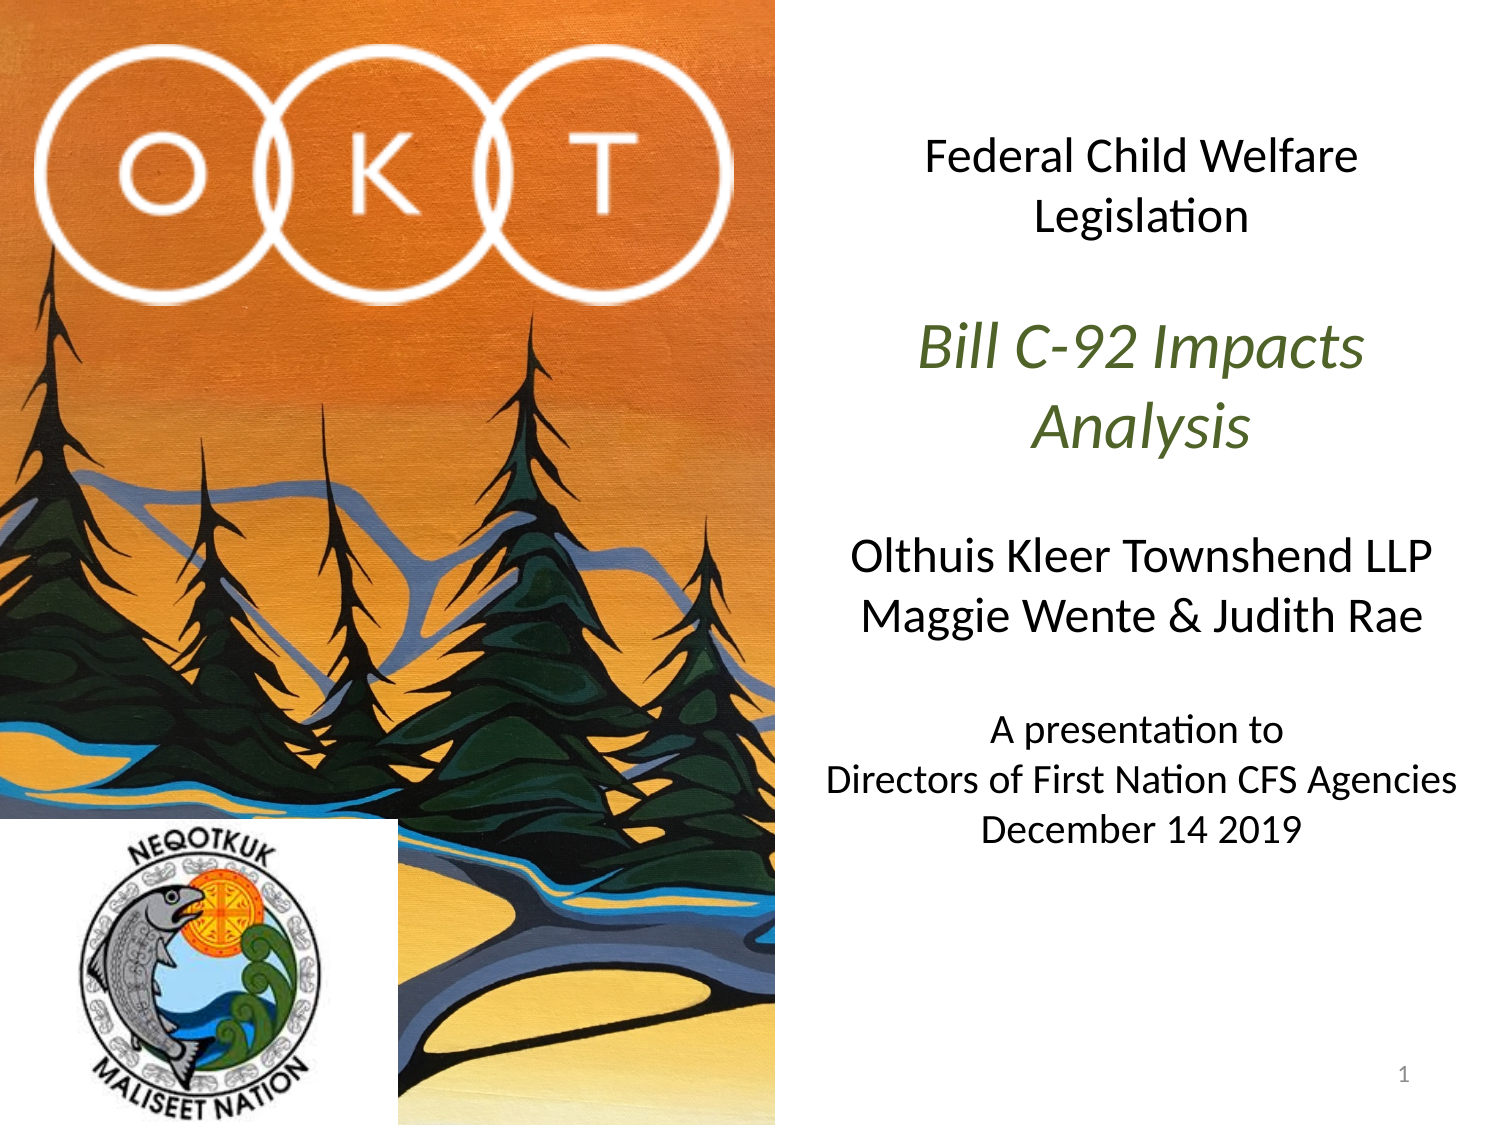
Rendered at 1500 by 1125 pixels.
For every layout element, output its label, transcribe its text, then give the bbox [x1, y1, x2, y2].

slide_number 1 [1074, 1042, 1425, 1103]
picture [0, 0, 776, 1125]
text_box Federal Child Welfare Legislation Bill C-92 Impacts Analysis Olthuis Kleer Townshend LLP Maggie Wente & Judith Rae A presentation to Directors of First Nation CFS Agencies December 14 2019 [797, 54, 1486, 1040]
